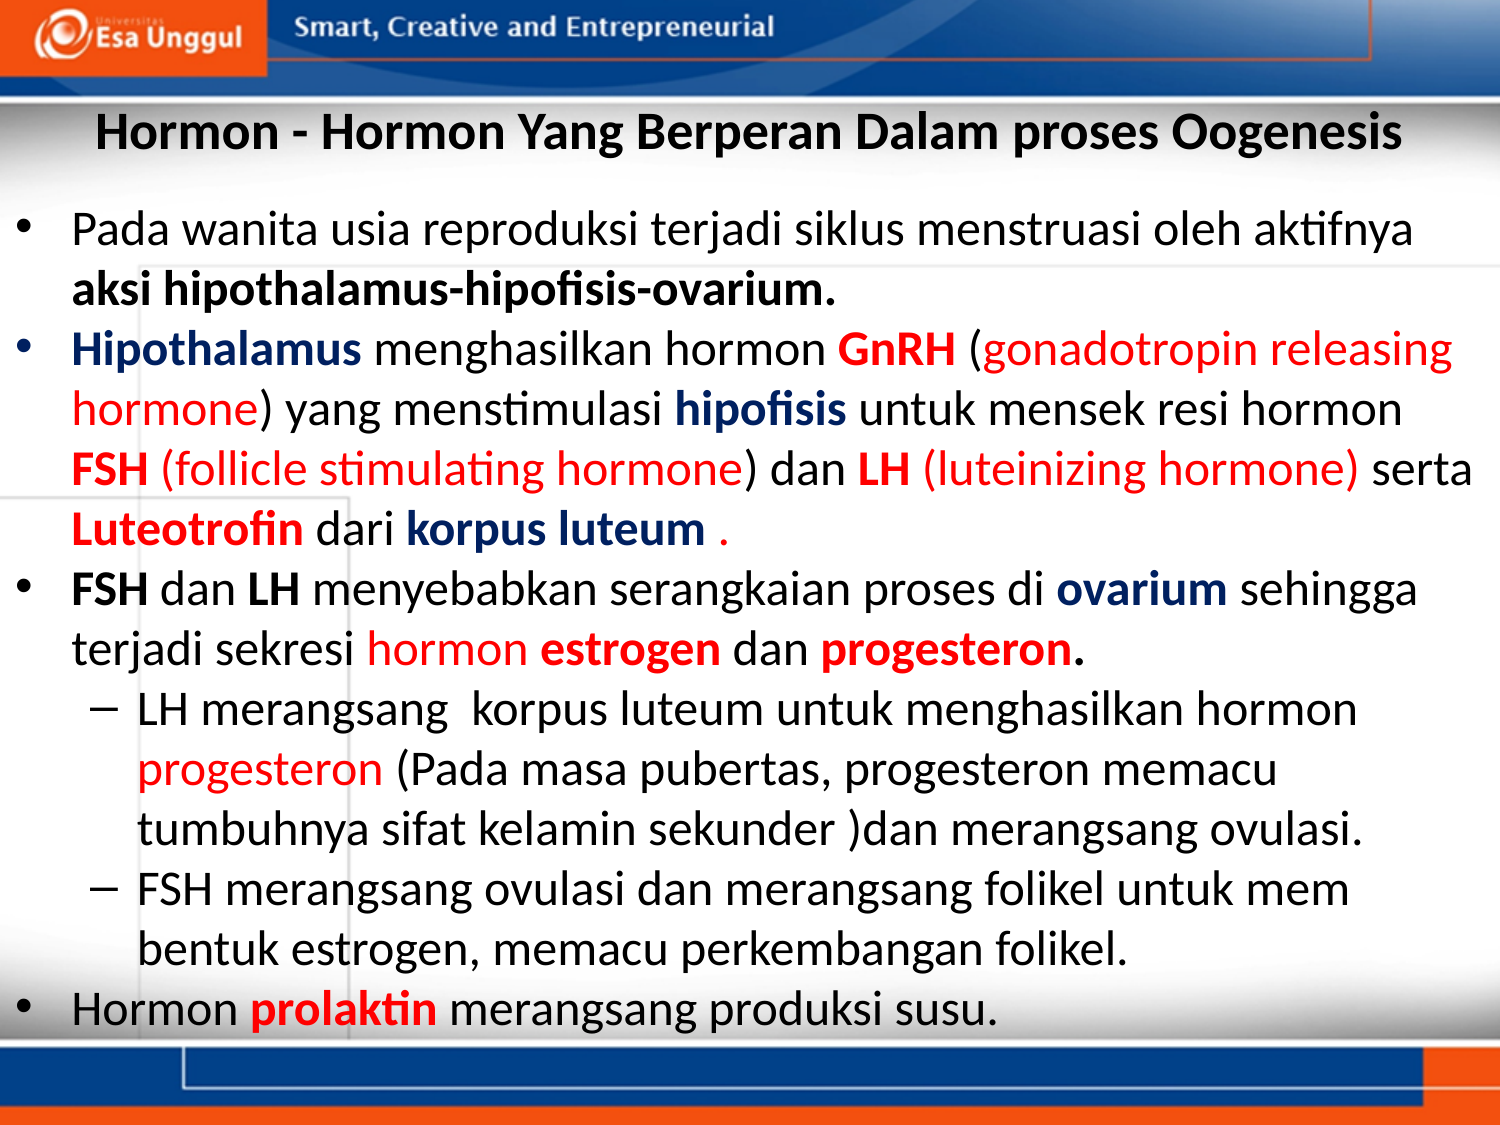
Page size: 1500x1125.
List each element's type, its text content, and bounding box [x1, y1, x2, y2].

picture [0, 0, 1500, 187]
title Hormon - Hormon Yang Berperan Dalam proses Oogenesis [75, 75, 1425, 180]
list Pada wanita usia reproduksi terjadi siklus menstruasi oleh aktifnya aksi hipothalamus-hipofisis-ovarium. Hipothalamus menghasilkan hormon GnRH (gonadotropin releasing hormone) yang menstimulasi hipofisis untuk mensek resi hormon FSH (follicle stimulating hormone) dan LH (luteinizing hormone) serta Luteotrofin dari korpus luteum . FSH dan LH menyebabkan serangkaian proses di ovarium sehingga terjadi sekresi hormon estrogen dan progesteron. LH merangsang korpus luteum untuk menghasilkan hormon progesteron (Pada masa pubertas, progesteron memacu tumbuhnya sifat kelamin sekunder )dan merangsang ovulasi. FSH merangsang ovulasi dan merangsang folikel untuk mem bentuk estrogen, memacu perkembangan folikel. Hormon prolaktin merangsang produksi susu. [0, 187, 1500, 1075]
picture [0, 1075, 1500, 1125]
